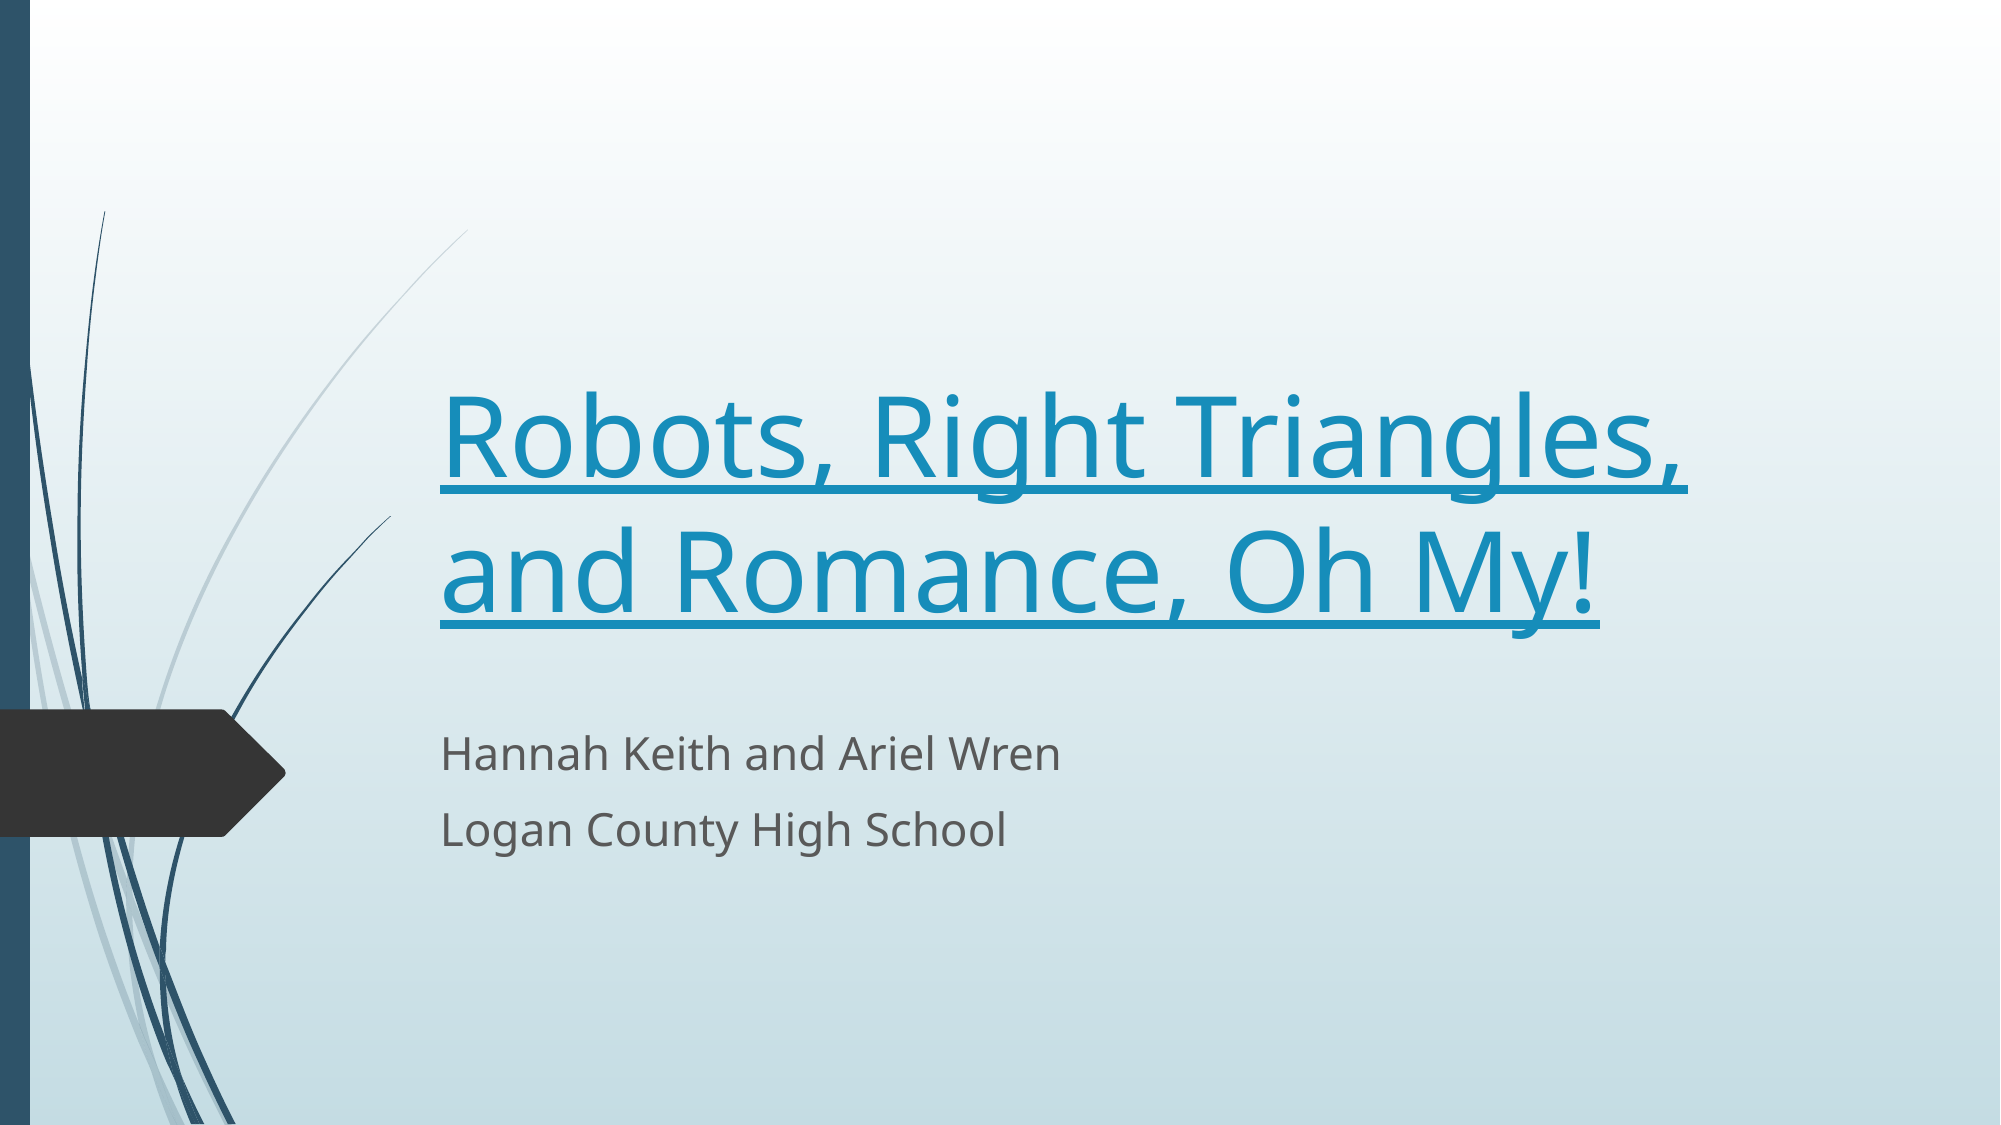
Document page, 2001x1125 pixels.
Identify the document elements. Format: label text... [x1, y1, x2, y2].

subtitle Hannah Keith and Ariel Wren Logan County High School [424, 717, 1888, 902]
title Robots, Right Triangles, and Romance, Oh My! [424, 285, 1888, 717]
